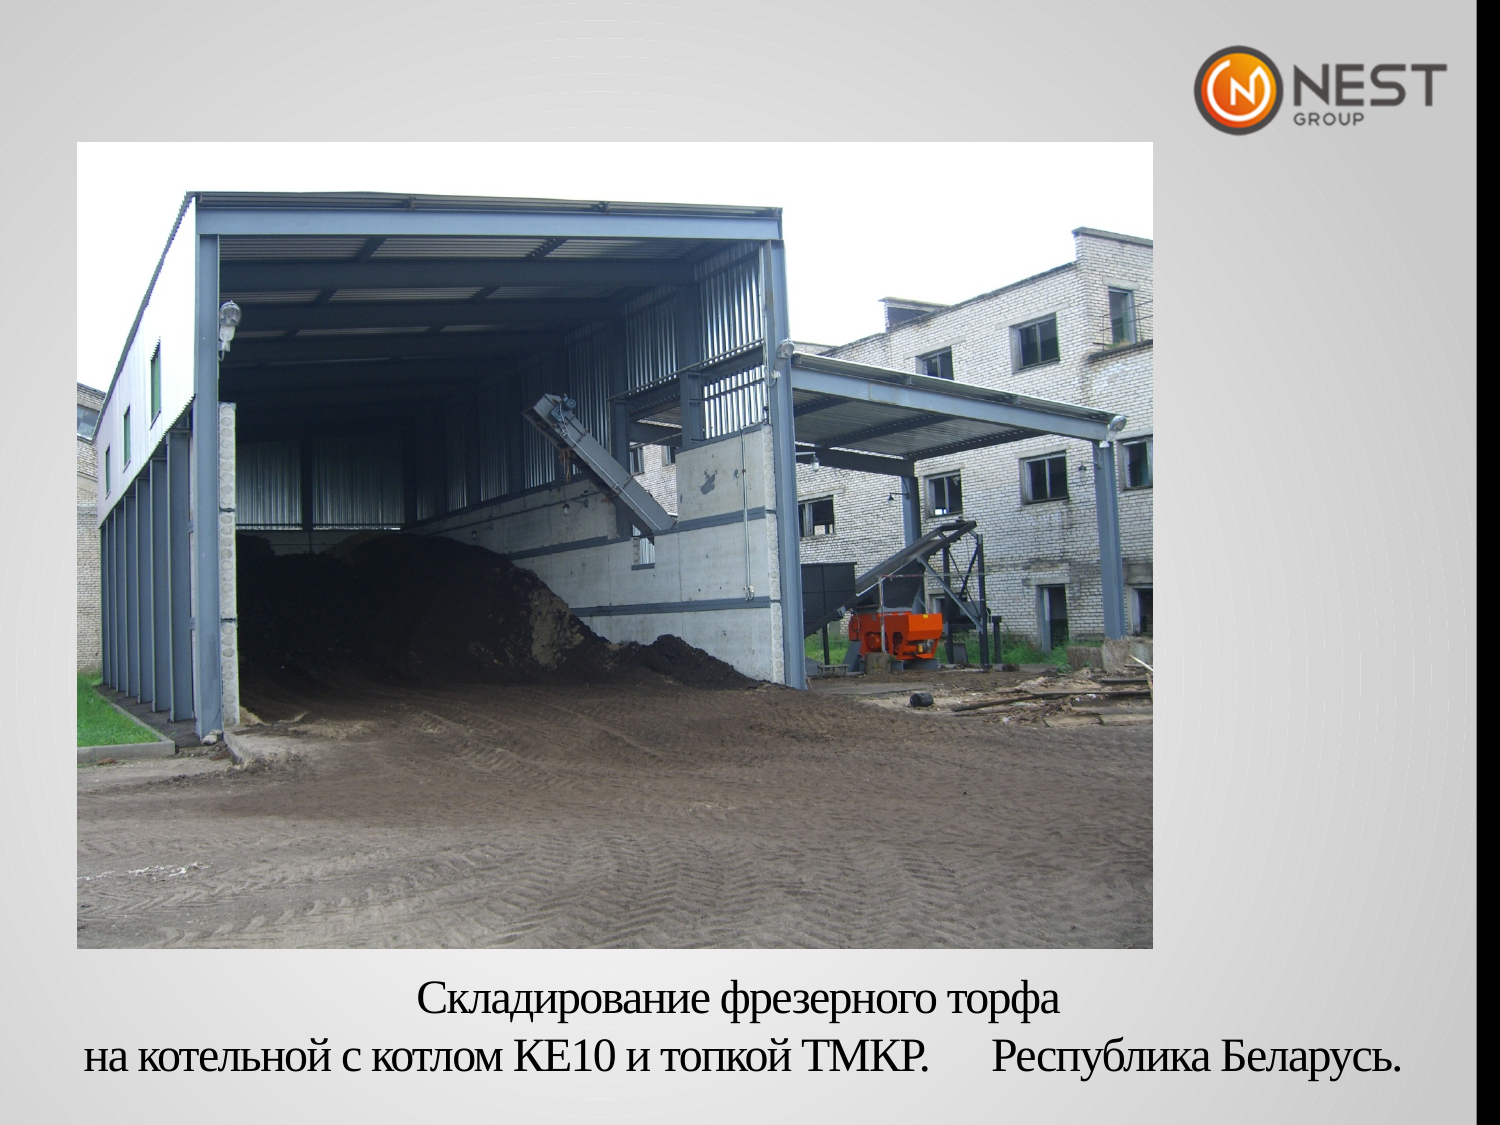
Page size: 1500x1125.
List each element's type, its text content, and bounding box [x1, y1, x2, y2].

picture [1177, 38, 1463, 143]
title Складирование фрезерного торфа на котельной с котлом КЕ10 и топкой ТМКР. Республика Беларусь. [53, 964, 1436, 1083]
picture [77, 142, 1153, 950]
